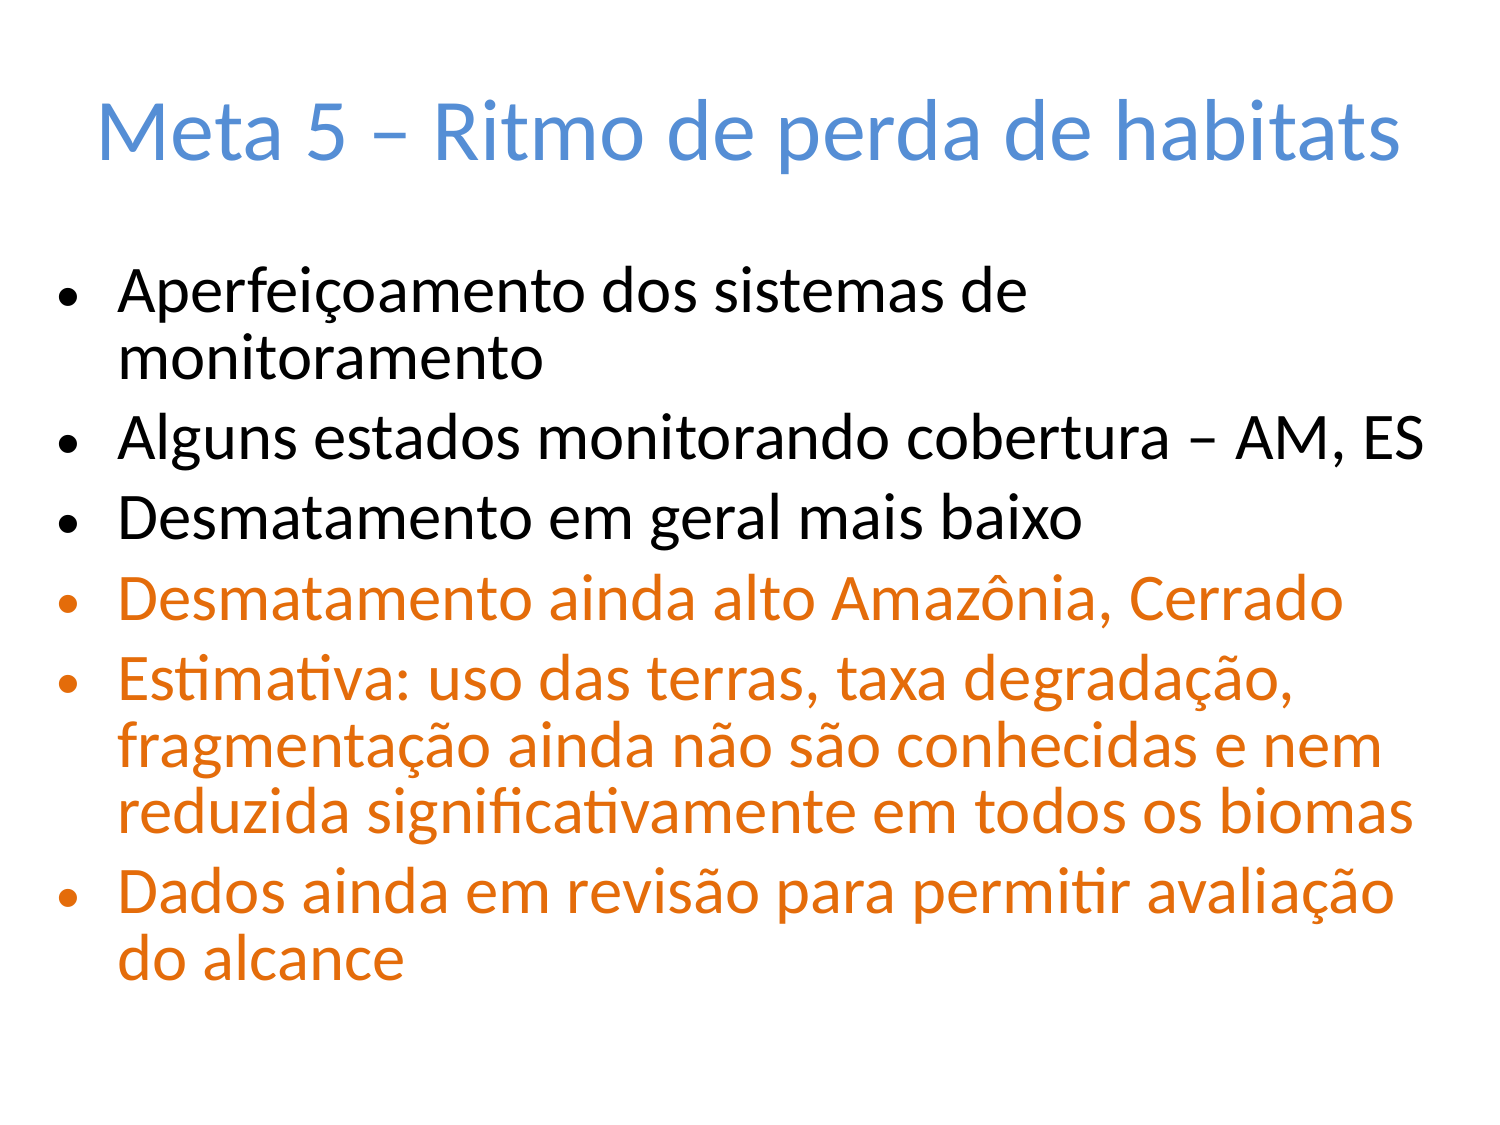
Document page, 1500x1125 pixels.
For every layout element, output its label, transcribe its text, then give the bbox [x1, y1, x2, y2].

title Meta 5 – Ritmo de perda de habitats [75, 45, 1425, 233]
list Aperfeiçoamento dos sistemas de monitoramento Alguns estados monitorando cobertura – AM, ES Desmatamento em geral mais baixo Desmatamento ainda alto Amazônia, Cerrado Estimativa: uso das terras, taxa degradação, fragmentação ainda não são conhecidas e nem reduzida significativamente em todos os biomas Dados ainda em revisão para permitir avaliação do alcance [41, 255, 1471, 1053]
